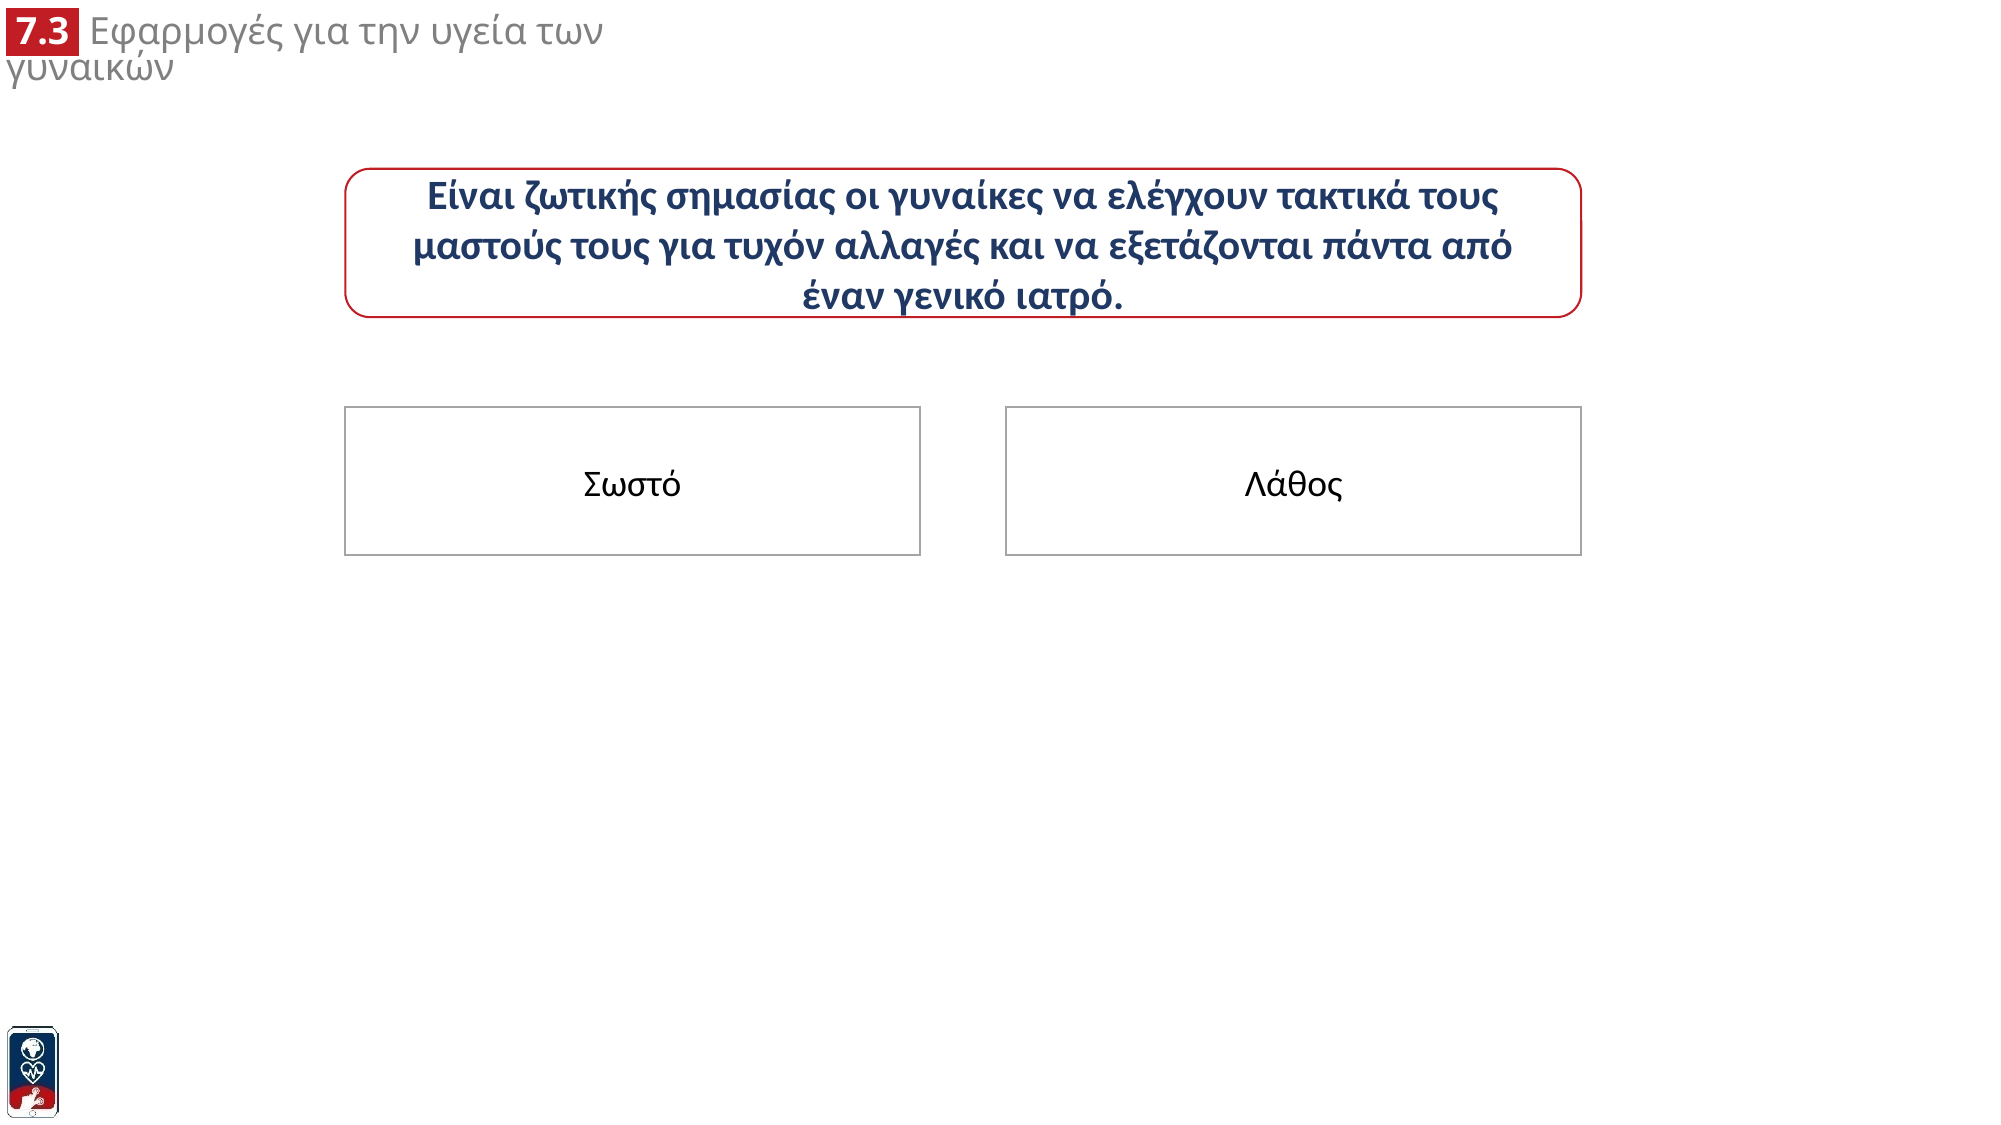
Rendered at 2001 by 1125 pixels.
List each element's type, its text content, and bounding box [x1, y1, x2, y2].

picture [7, 1026, 59, 1118]
text_box Σωστό [344, 406, 921, 556]
text_box Λάθος [1005, 406, 1582, 556]
text_box Είναι ζωτικής σημασίας οι γυναίκες να ελέγχουν τακτικά τους μαστούς τους για τυχόν αλλαγές και να εξετάζονται πάντα από έναν γενικό ιατρό. [344, 167, 1583, 319]
